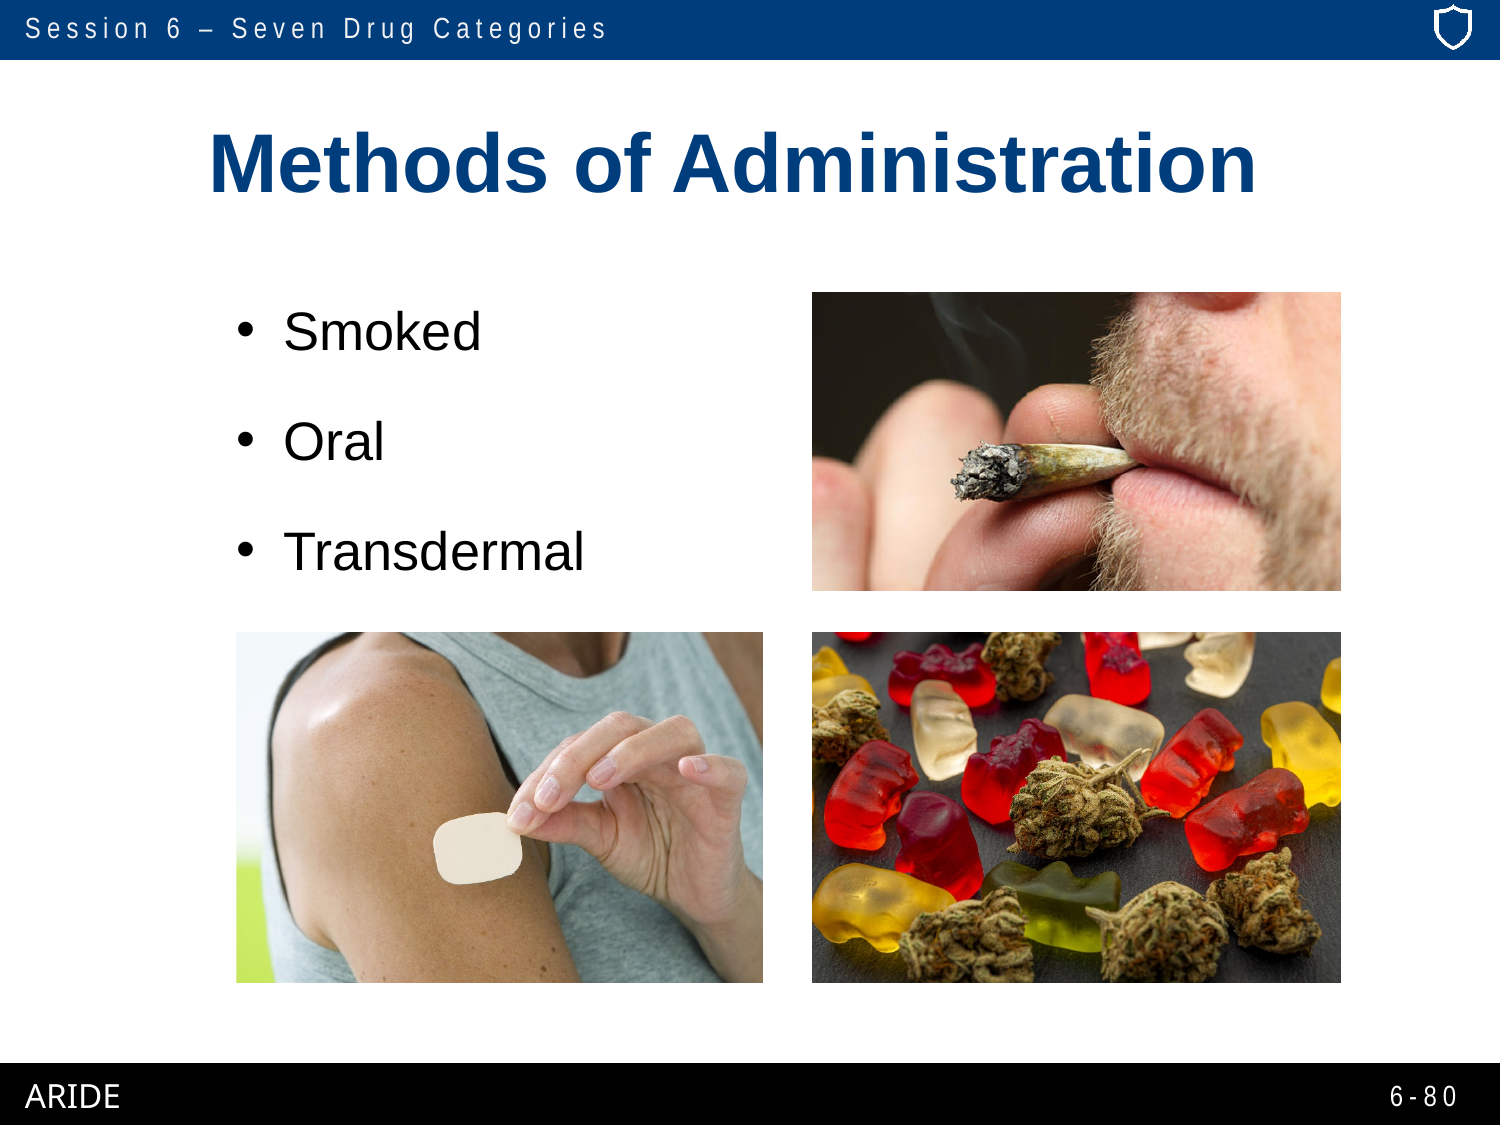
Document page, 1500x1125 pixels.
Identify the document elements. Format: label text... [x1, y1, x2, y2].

picture [812, 631, 1341, 983]
picture [812, 291, 1341, 591]
picture [236, 631, 764, 983]
list Smoked Oral Transdermal [236, 263, 638, 604]
picture [1434, 4, 1472, 50]
slide_number 6-80 [1121, 1065, 1472, 1125]
title Methods of Administration [85, 111, 1406, 207]
